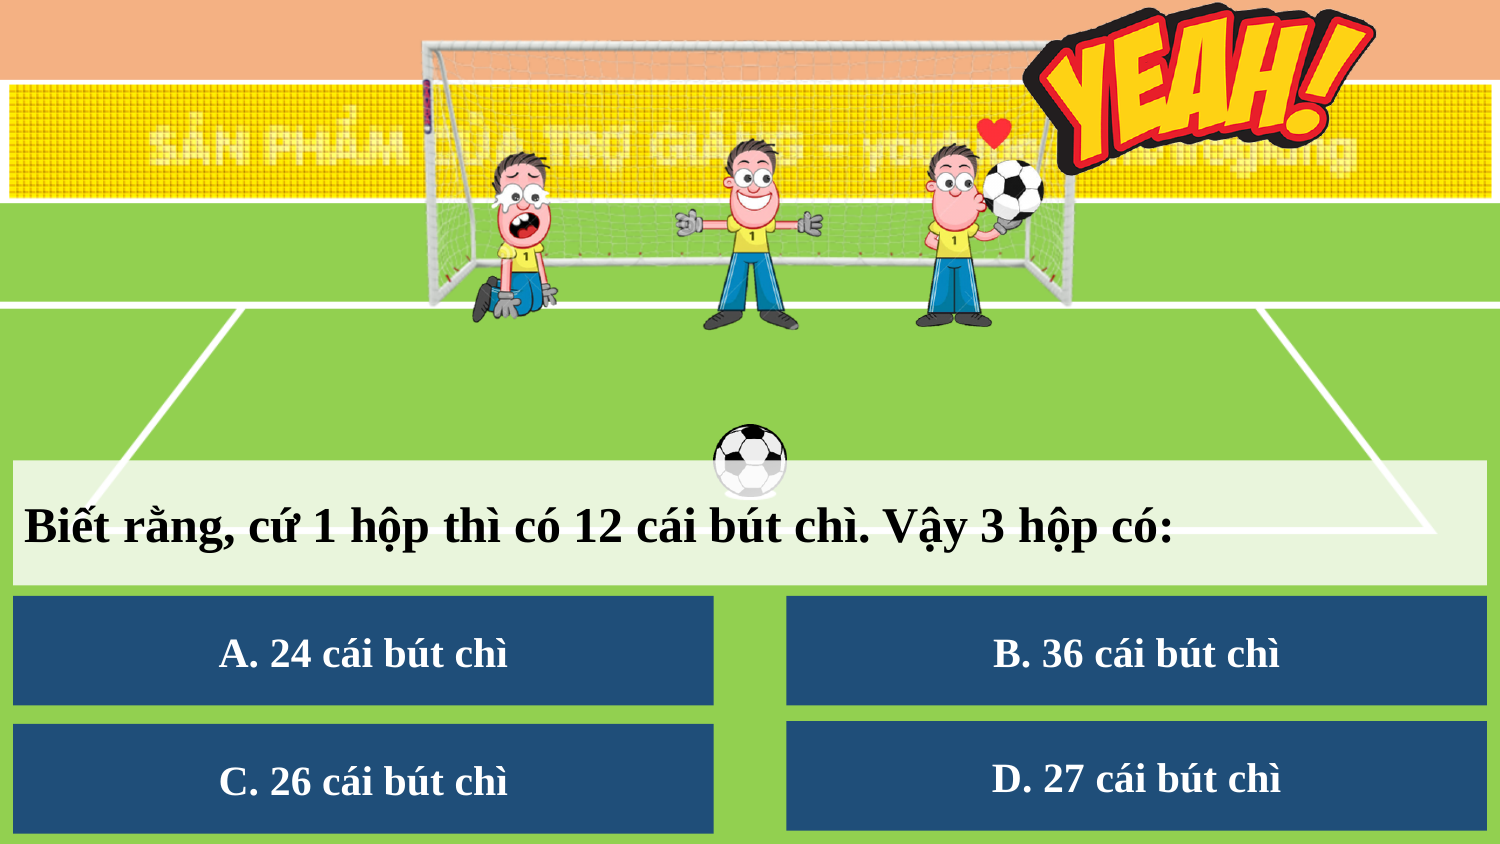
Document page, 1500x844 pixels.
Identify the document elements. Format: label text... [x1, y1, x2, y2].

text_box A. 24 cái bút chì [12, 595, 715, 707]
text_box B. 36 cái bút chì [785, 595, 1488, 707]
picture [0, 0, 1500, 844]
text_box Biết rằng, cứ 1 hộp thì có 12 cái bút chì. Vậy 3 hộp có: [12, 459, 1488, 586]
text_box D. 27 cái bút chì [785, 720, 1488, 832]
text_box C. 26 cái bút chì [12, 723, 715, 835]
